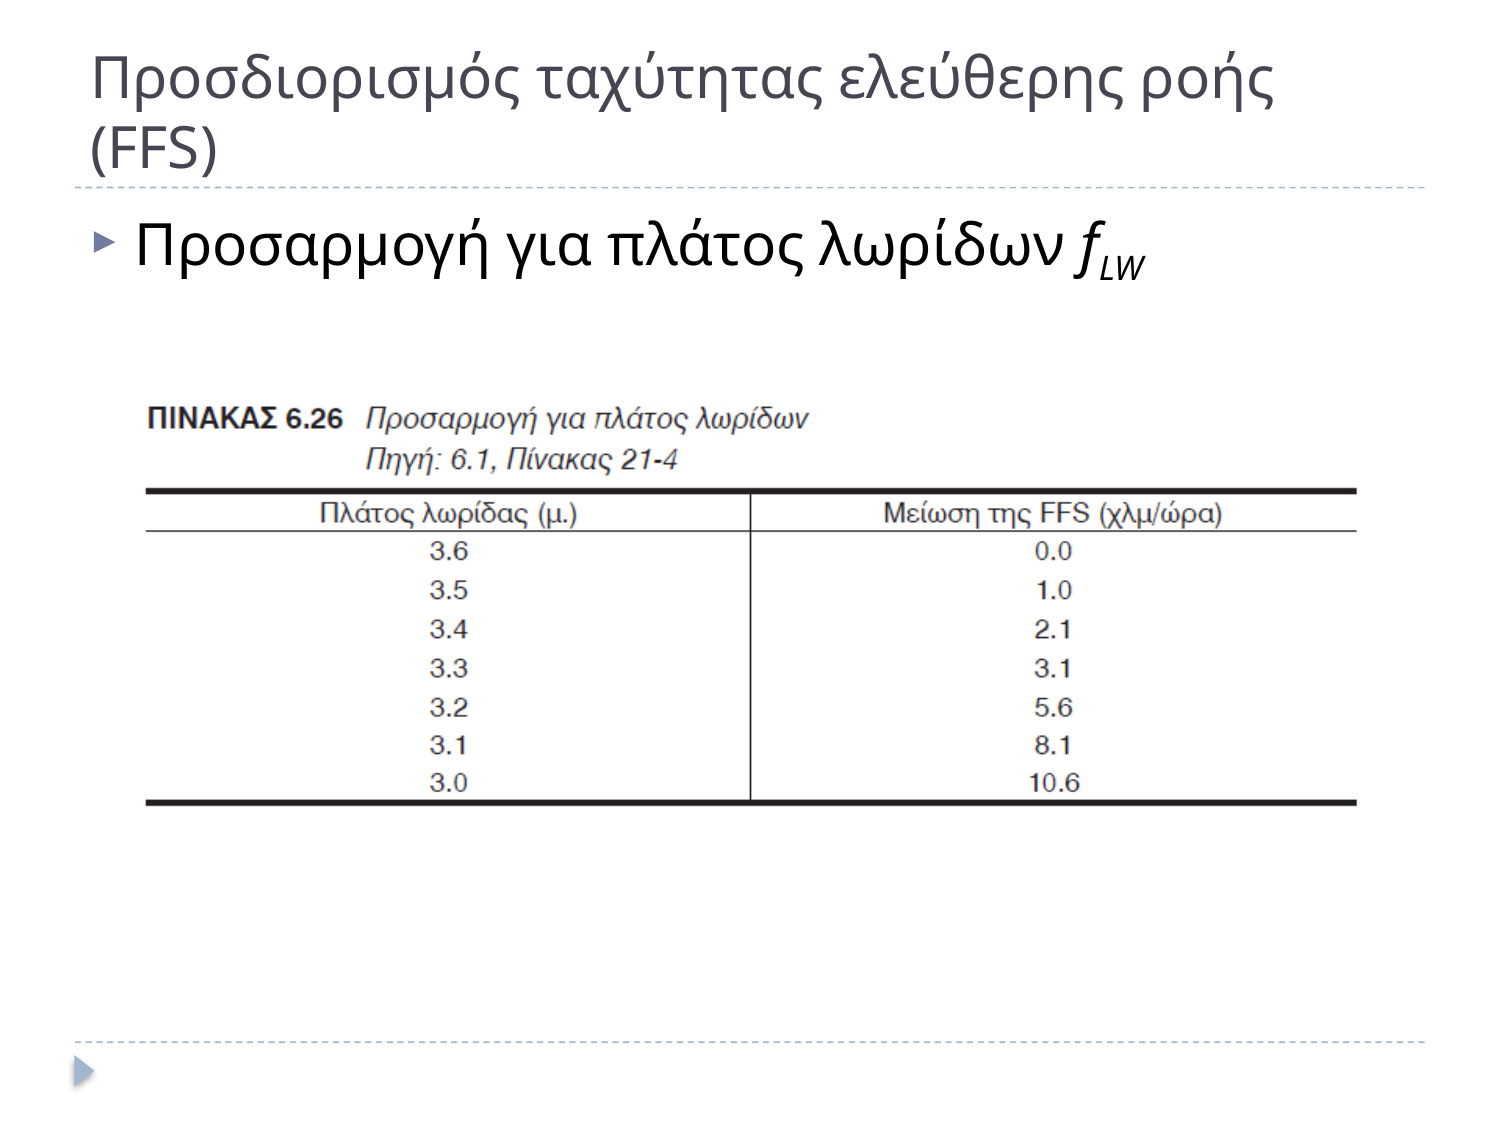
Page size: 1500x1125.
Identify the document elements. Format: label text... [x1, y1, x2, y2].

list Προσαρμογή για πλάτος λωρίδων fLW [74, 199, 1426, 1011]
picture [132, 399, 1368, 826]
title Προσδιορισμός ταχύτητας ελεύθερης ροής (FFS) [74, 24, 1426, 188]
